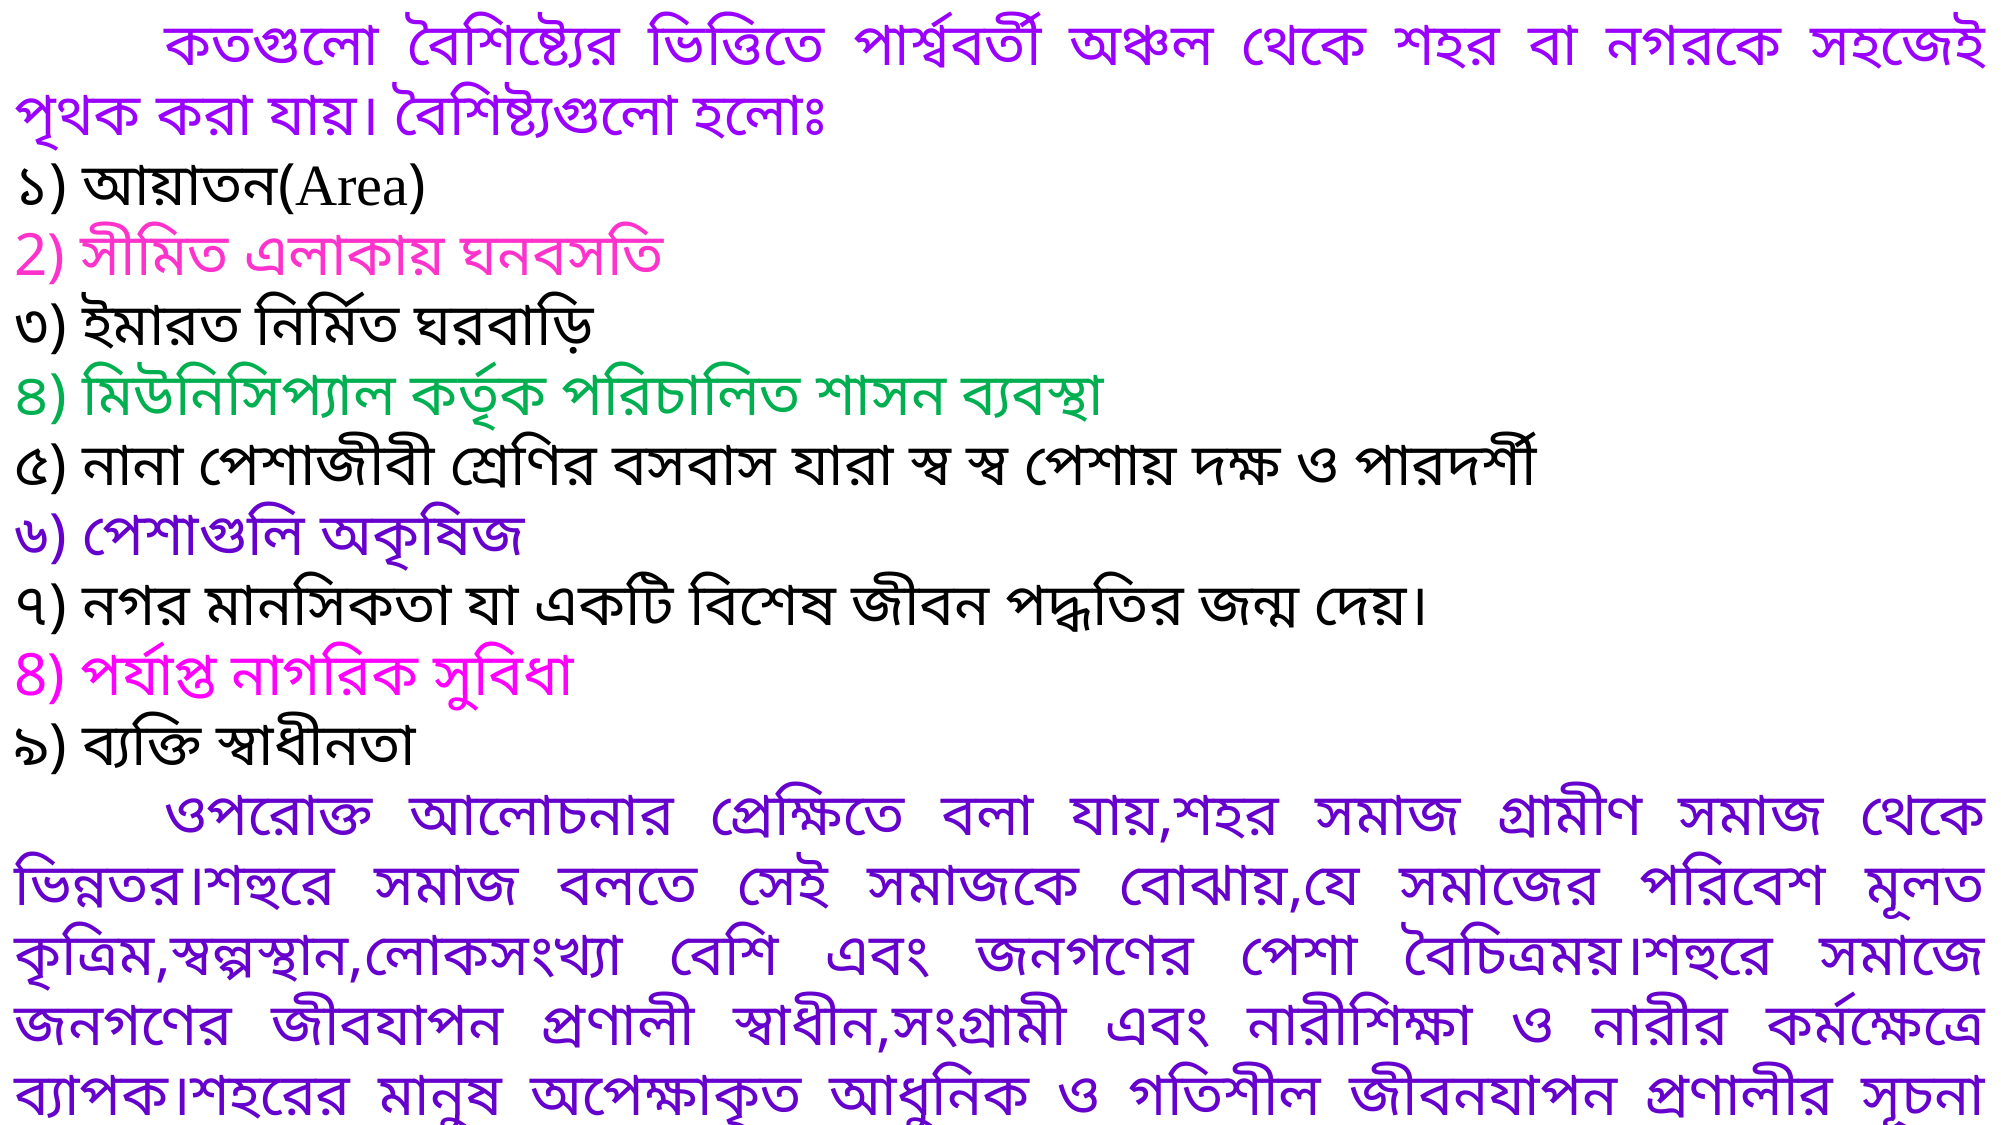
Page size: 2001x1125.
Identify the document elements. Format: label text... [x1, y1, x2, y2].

text_box কতগুলো বৈশিষ্ট্যের ভিত্তিতে পার্শ্ববর্তী অঞ্চল থেকে শহর বা নগরকে সহজেই পৃথক করা যায়। বৈশিষ্ট্যগুলো হলোঃ ১) আয়াতন(Area) 2) সীমিত এলাকায় ঘনবসতি ৩) ইমারত নির্মিত ঘরবাড়ি ৪) মিউনিসিপ্যাল কর্তৃক পরিচালিত শাসন ব্যবস্থা ৫) নানা পেশাজীবী শ্রেণির বসবাস যারা স্ব স্ব পেশায় দক্ষ ও পারদর্শী ৬) পেশাগুলি অকৃষিজ ৭) নগর মানসিকতা যা একটি বিশেষ জীবন পদ্ধতির জন্ম দেয়। 8) পর্যাপ্ত নাগরিক সুবিধা ৯) ব্যক্তি স্বাধীনতা ওপরোক্ত আলোচনার প্রেক্ষিতে বলা যায়,শহর সমাজ গ্রামীণ সমাজ থেকে ভিন্নতর।শহুরে সমাজ বলতে সেই সমাজকে বোঝায়,যে সমাজের পরিবেশ মূলত কৃত্রিম,স্বল্পস্থান,লোকসংখ্যা বেশি এবং জনগণের পেশা বৈচিত্রময়।শহুরে সমাজে জনগণের জীবযাপন প্রণালী স্বাধীন,সংগ্রামী এবং নারীশিক্ষা ও নারীর কর্মক্ষেত্রে ব্যাপক।শহরের মানুষ অপেক্ষাকৃত আধুনিক ও গতিশীল জীবনযাপন প্রণালীর সূচনা করে। [0, 0, 2000, 1125]
